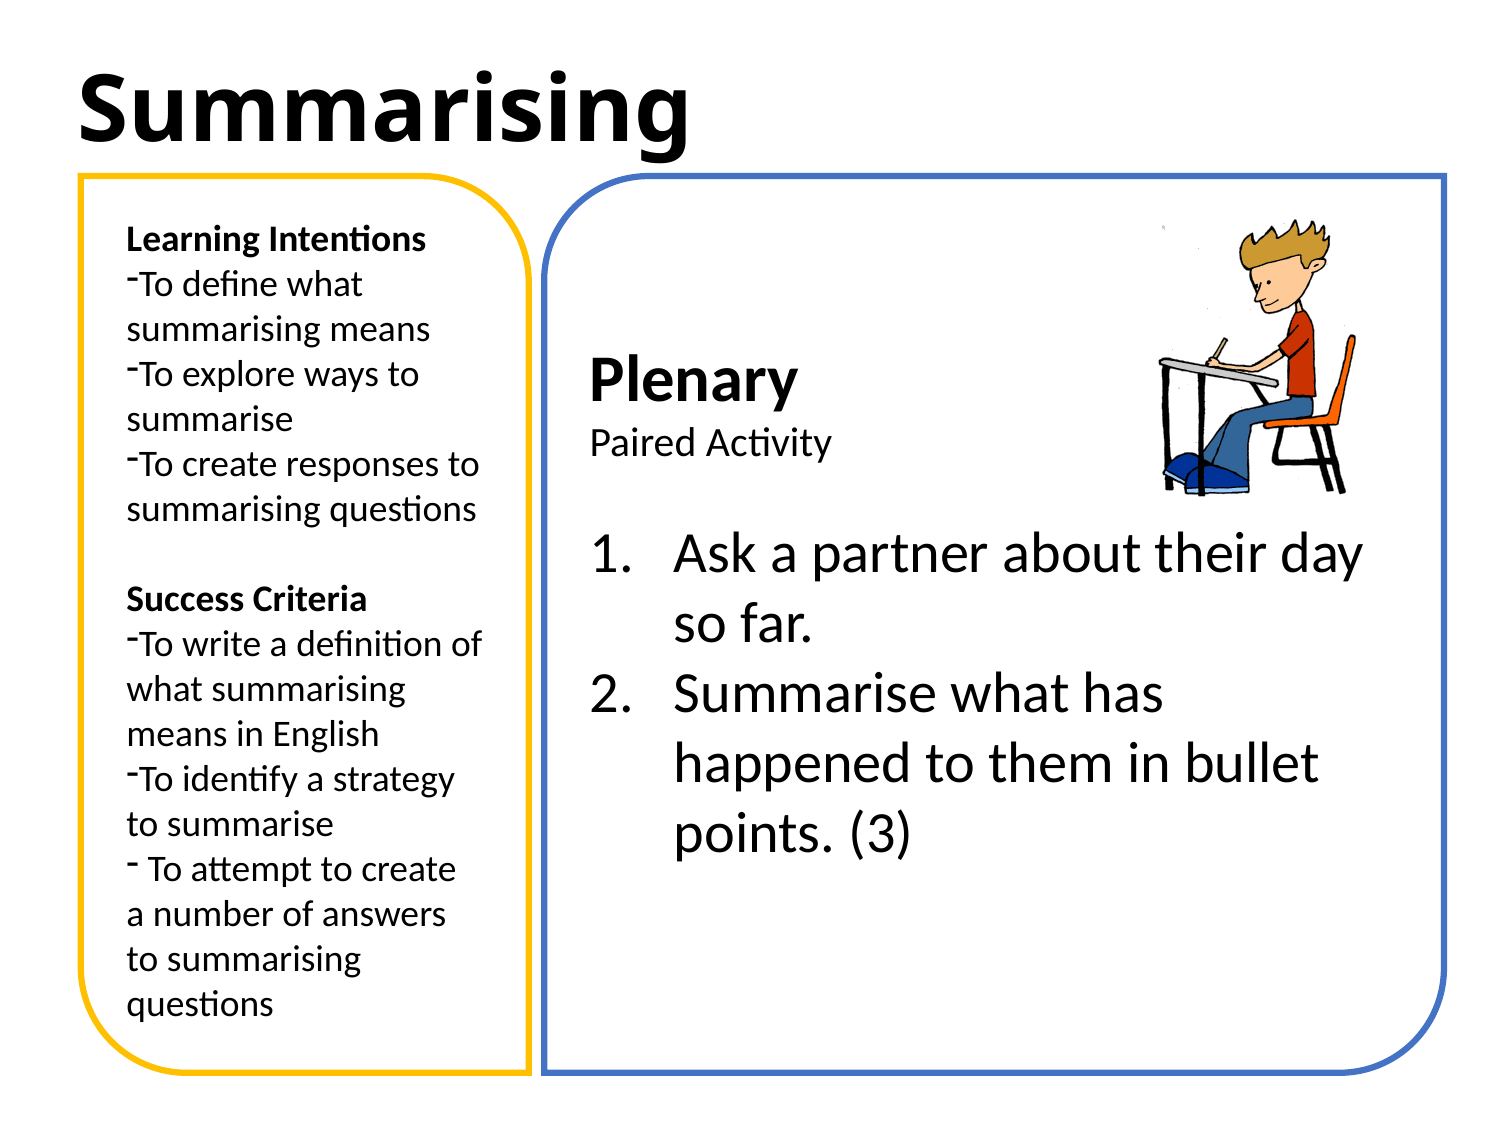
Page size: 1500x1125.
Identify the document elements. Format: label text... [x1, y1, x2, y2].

text_box Plenary Paired Activity Ask a partner about their day so far. Summarise what has happened to them in bullet points. (3) [543, 174, 1445, 1074]
text_box Learning Intentions To define what summarising means To explore ways to summarise To create responses to summarising questions Success Criteria To write a definition of what summarising means in English To identify a strategy to summarise To attempt to create a number of answers to summarising questions [79, 175, 530, 1074]
list [530, 302, 1418, 1016]
picture [1156, 216, 1357, 498]
title Summarising [62, 53, 1357, 170]
